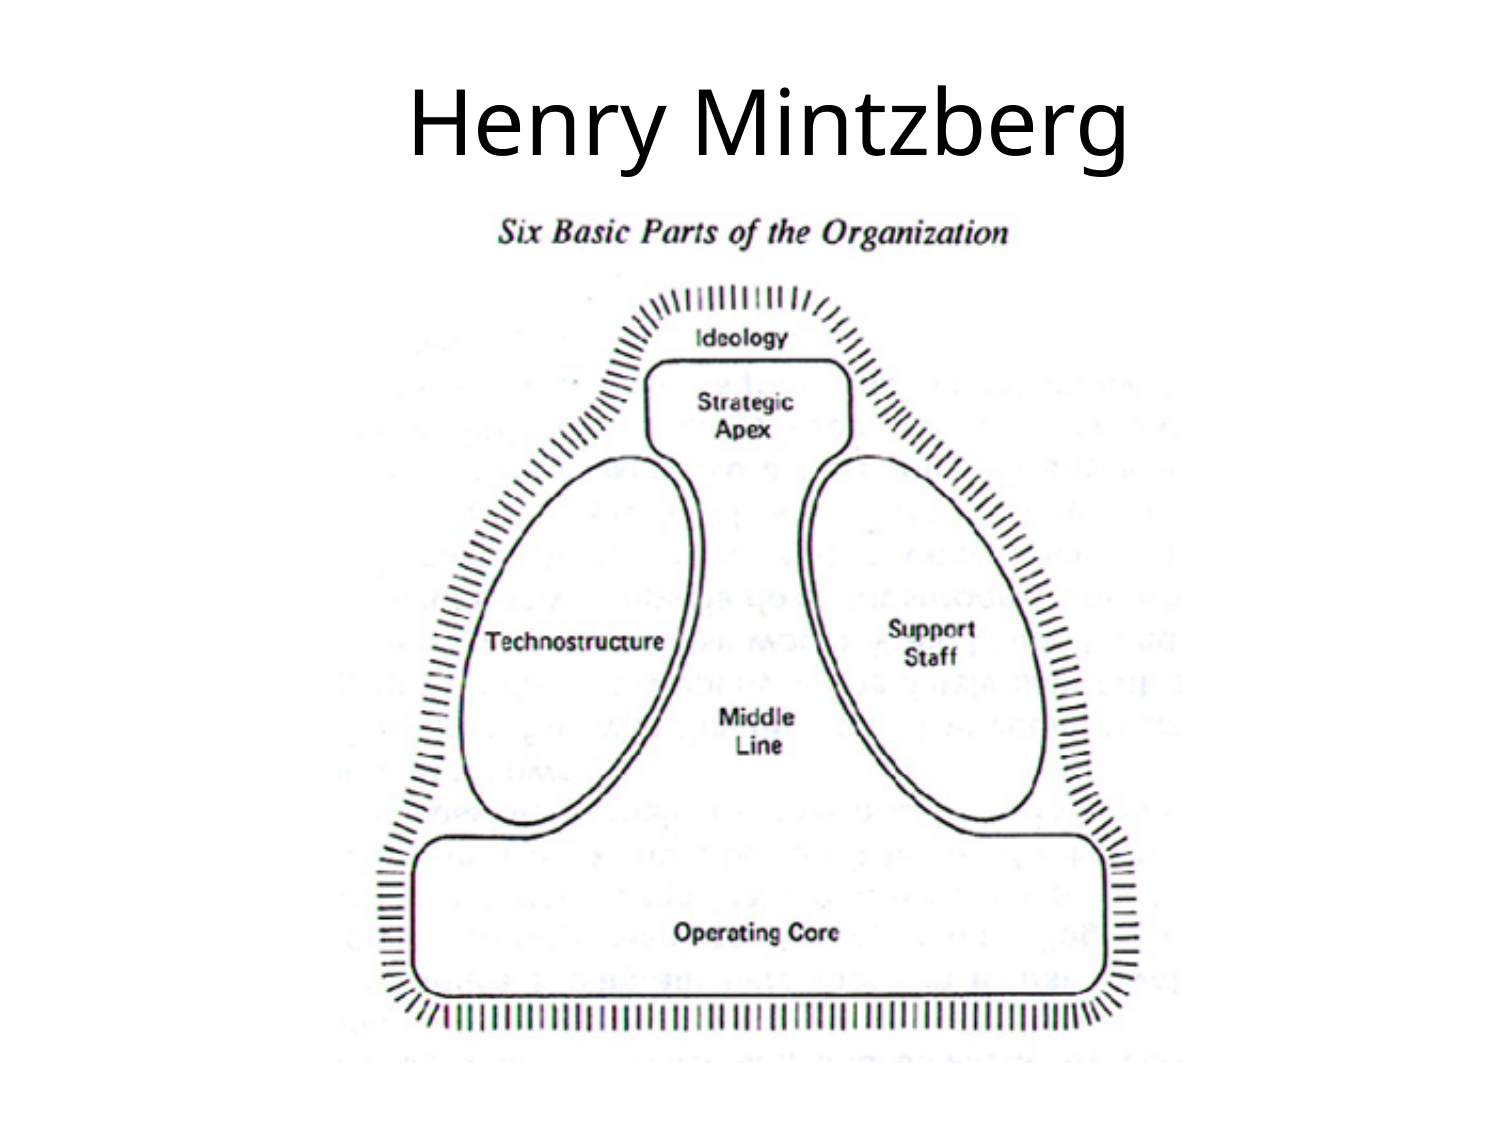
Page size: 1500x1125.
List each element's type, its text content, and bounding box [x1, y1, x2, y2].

picture [337, 212, 1182, 1063]
title Henry Mintzberg [100, 37, 1438, 200]
